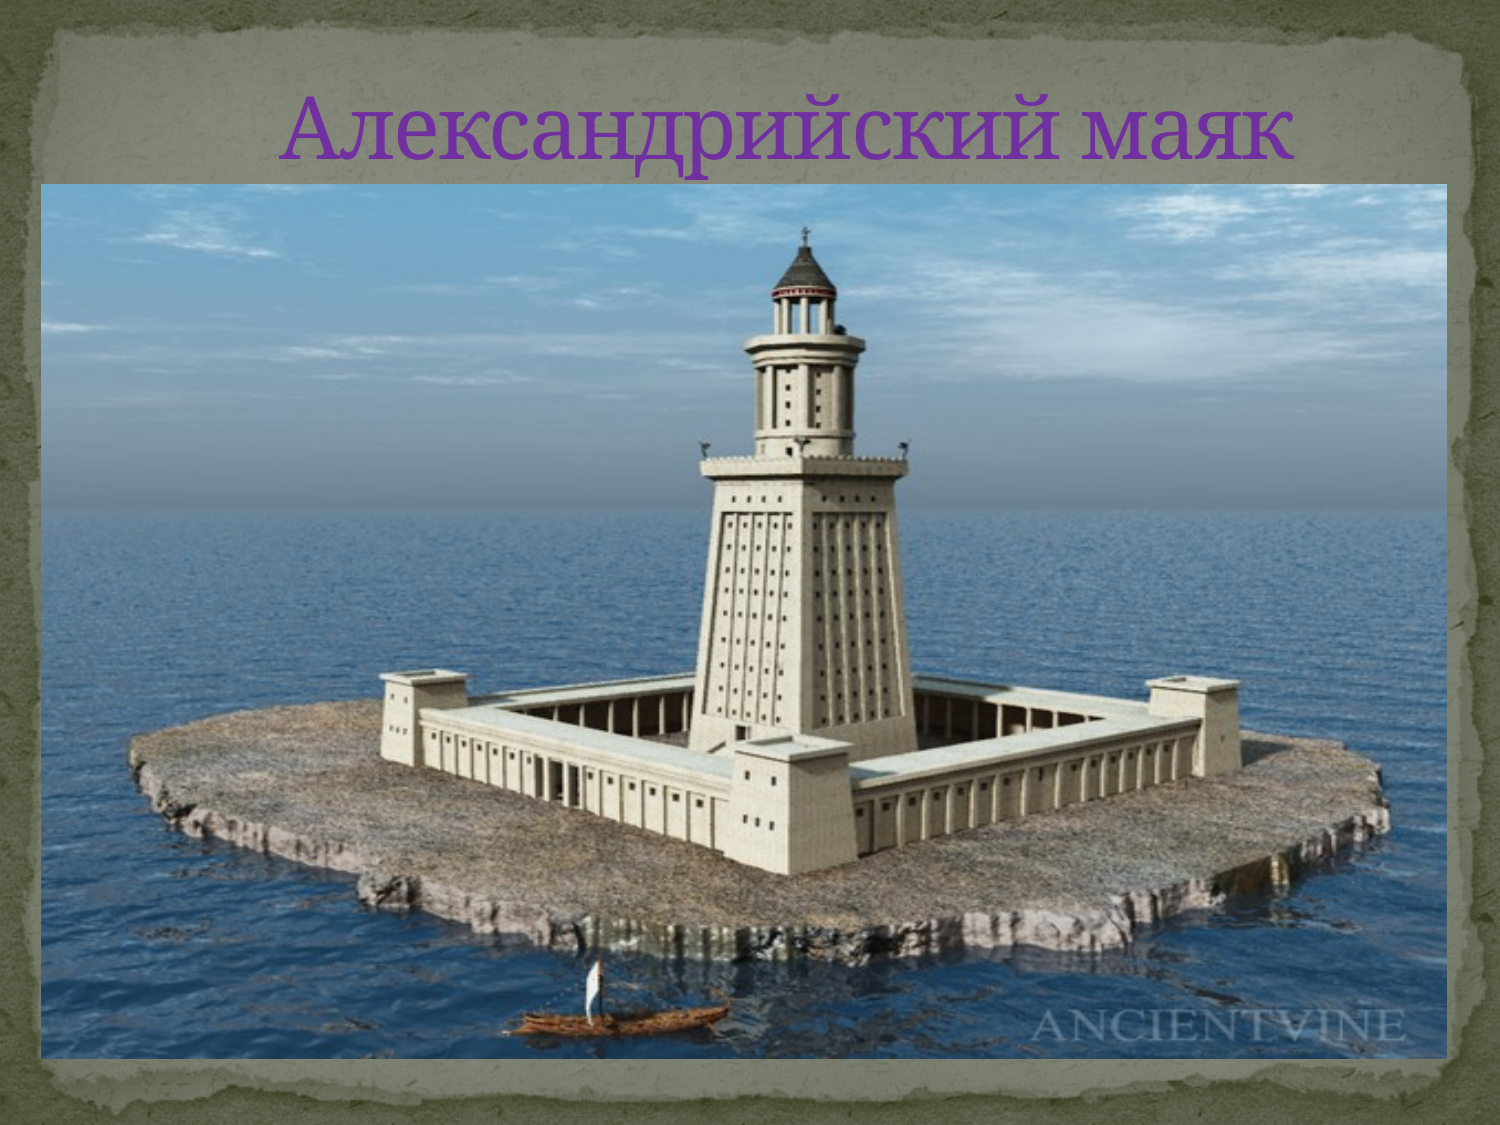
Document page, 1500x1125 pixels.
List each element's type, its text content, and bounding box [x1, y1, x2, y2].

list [44, 187, 1446, 1057]
title Александрийский маяк [112, 54, 1463, 185]
